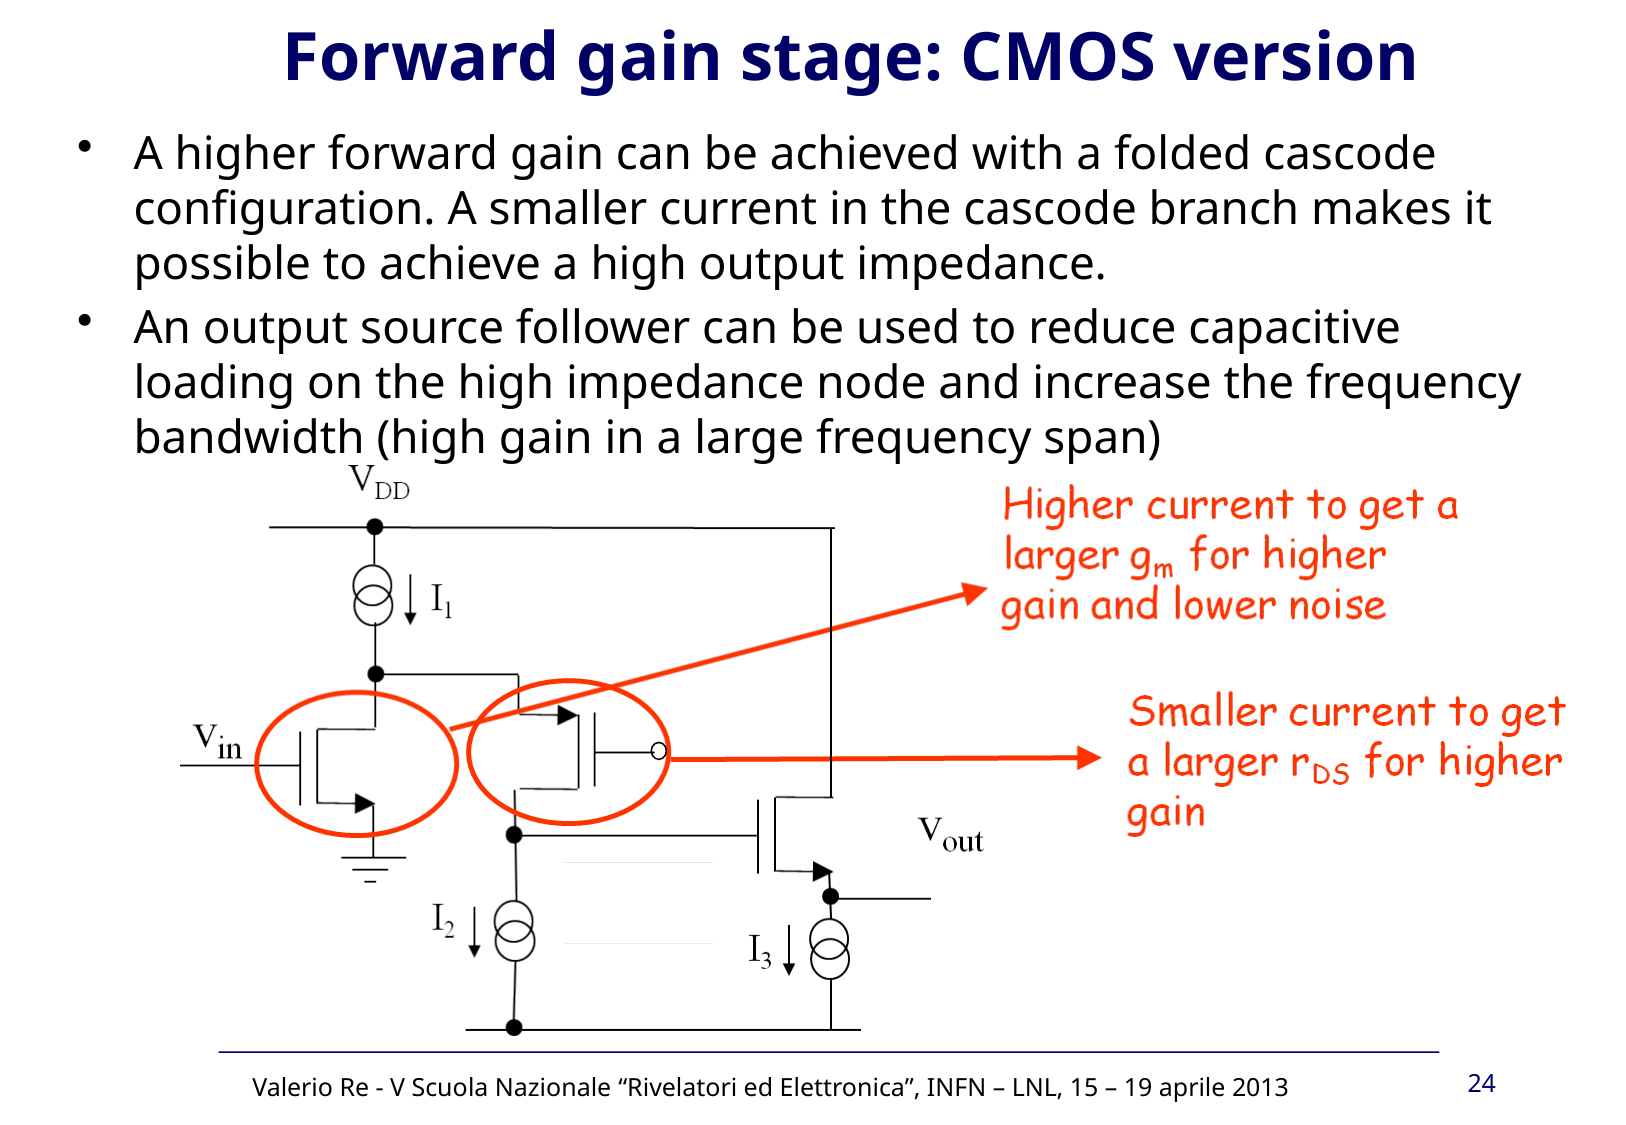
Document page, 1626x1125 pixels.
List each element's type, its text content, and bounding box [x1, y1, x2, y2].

picture [162, 442, 1605, 1074]
text_box A higher forward gain can be achieved with a folded cascode configuration. A smaller current in the cascode branch makes it possible to achieve a high output impedance. An output source follower can be used to reduce capacitive loading on the high impedance node and increase the frequency bandwidth (high gain in a large frequency span) [62, 116, 1578, 351]
slide_number 24 [1198, 1060, 1512, 1125]
text_box Forward gain stage: CMOS version [184, 15, 1519, 103]
